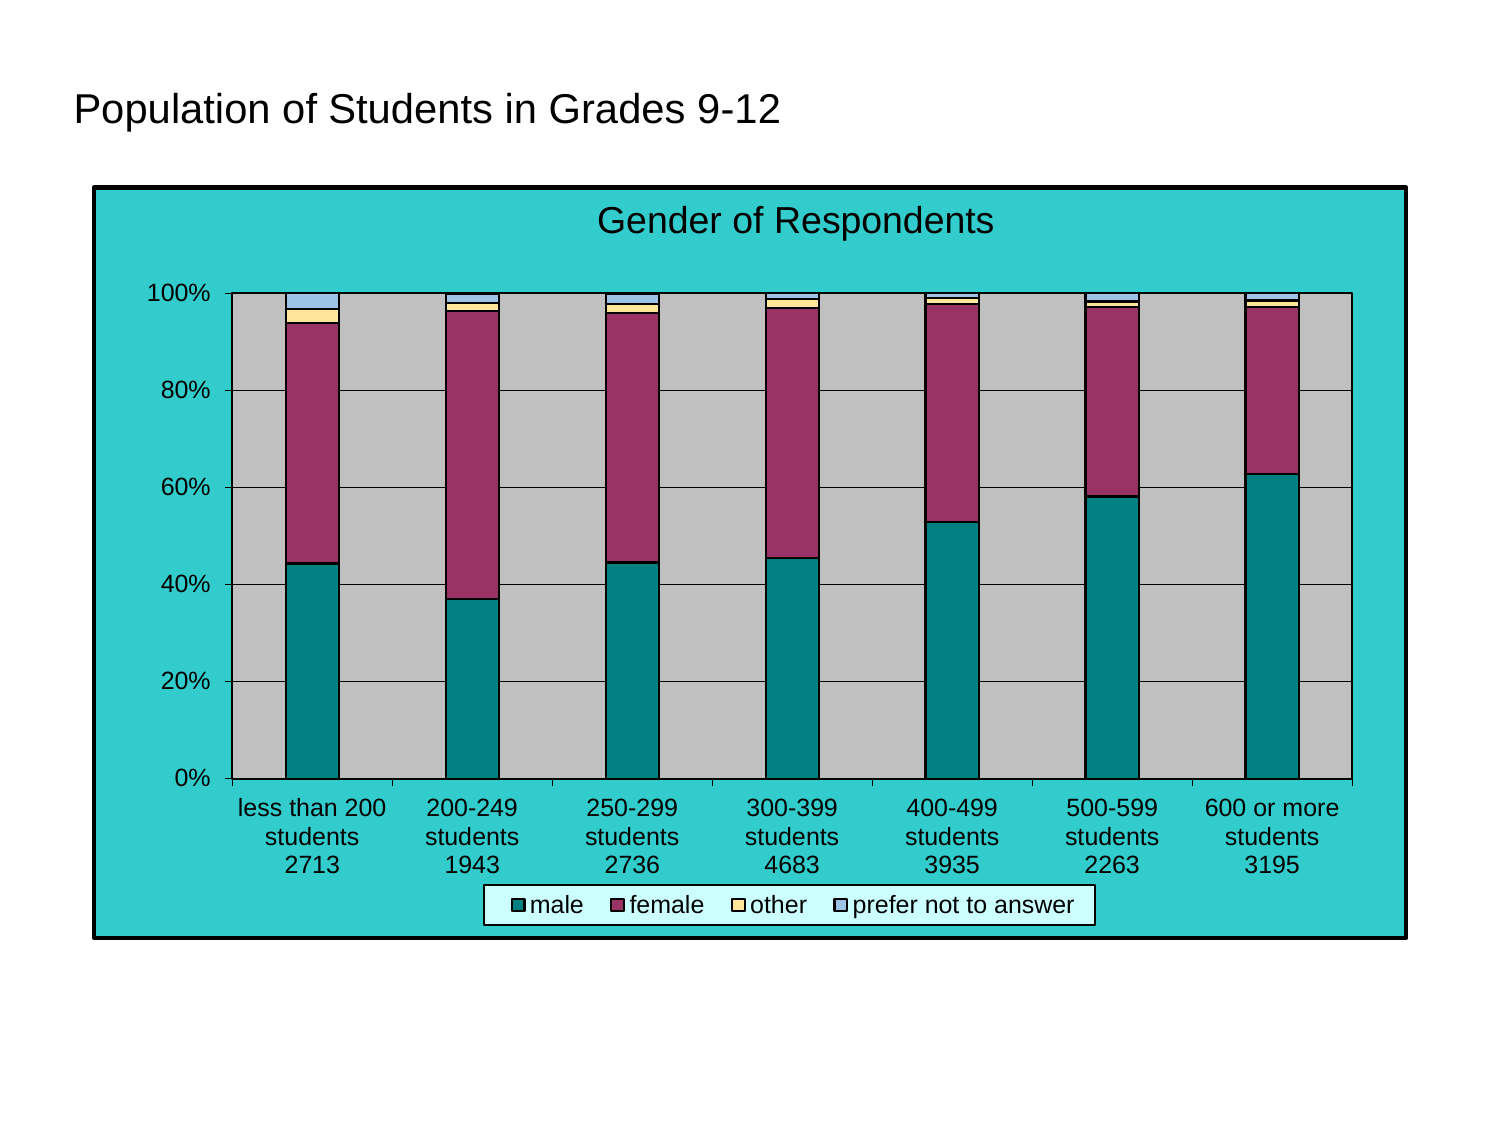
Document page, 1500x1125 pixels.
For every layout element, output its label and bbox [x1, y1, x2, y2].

picture [91, 185, 1409, 940]
